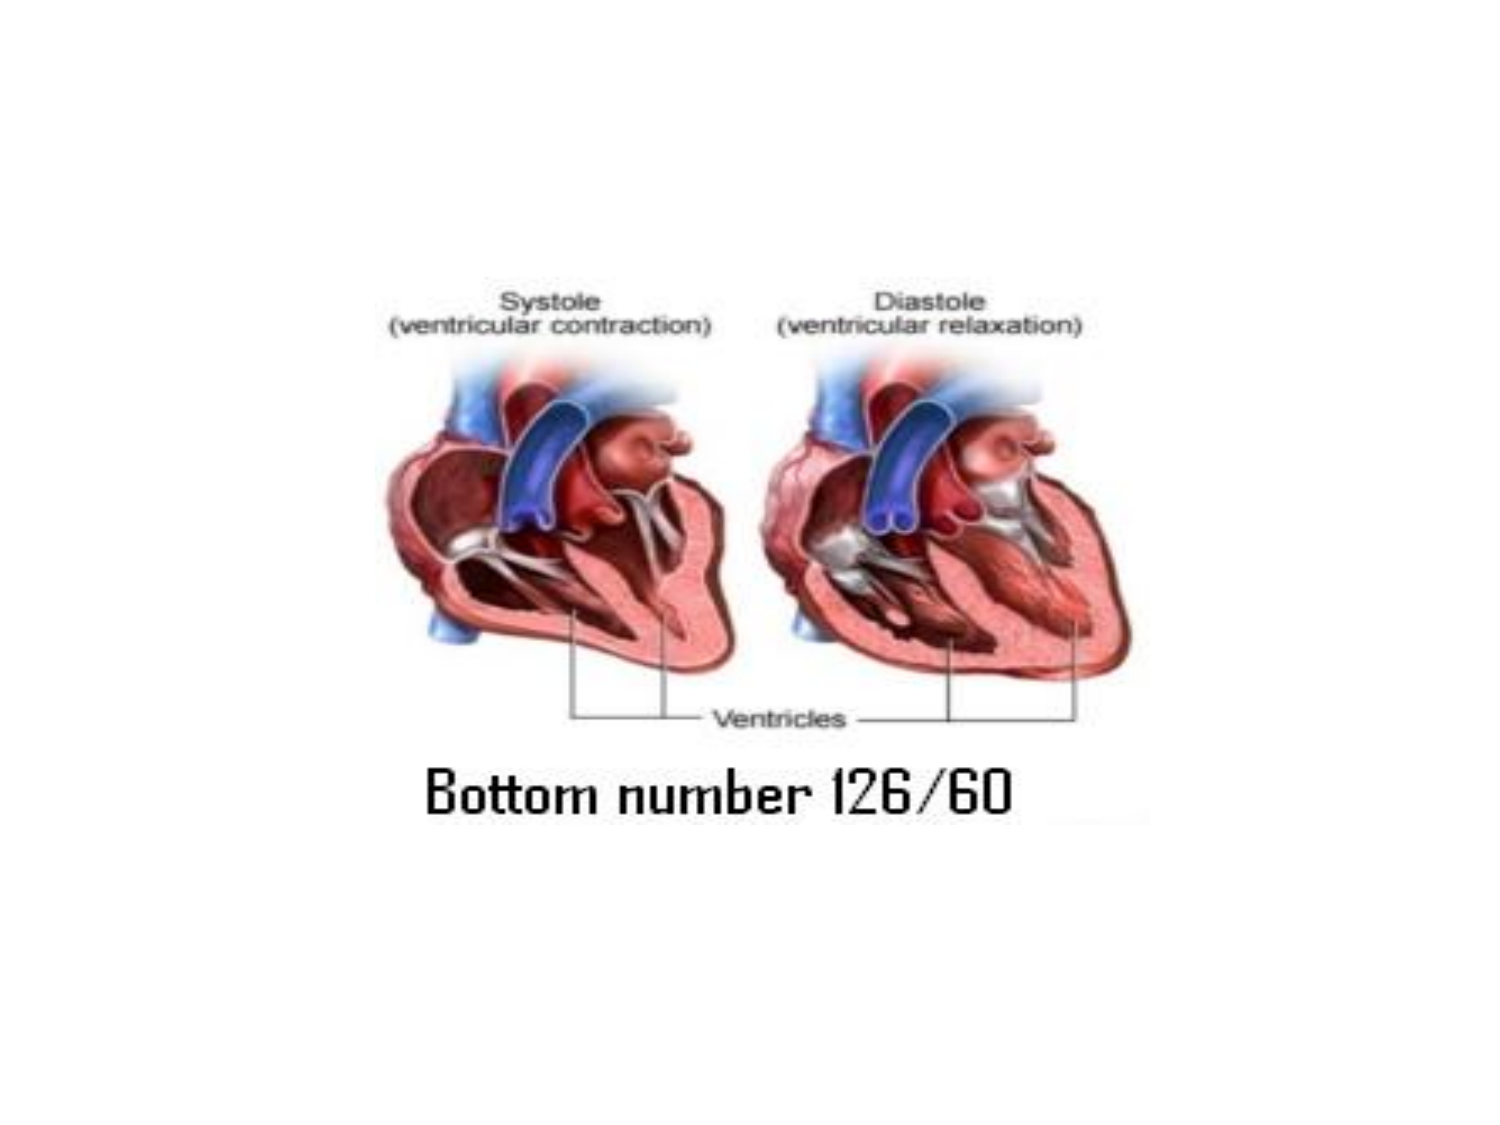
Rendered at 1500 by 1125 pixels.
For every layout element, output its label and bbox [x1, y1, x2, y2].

picture [374, 237, 1151, 826]
